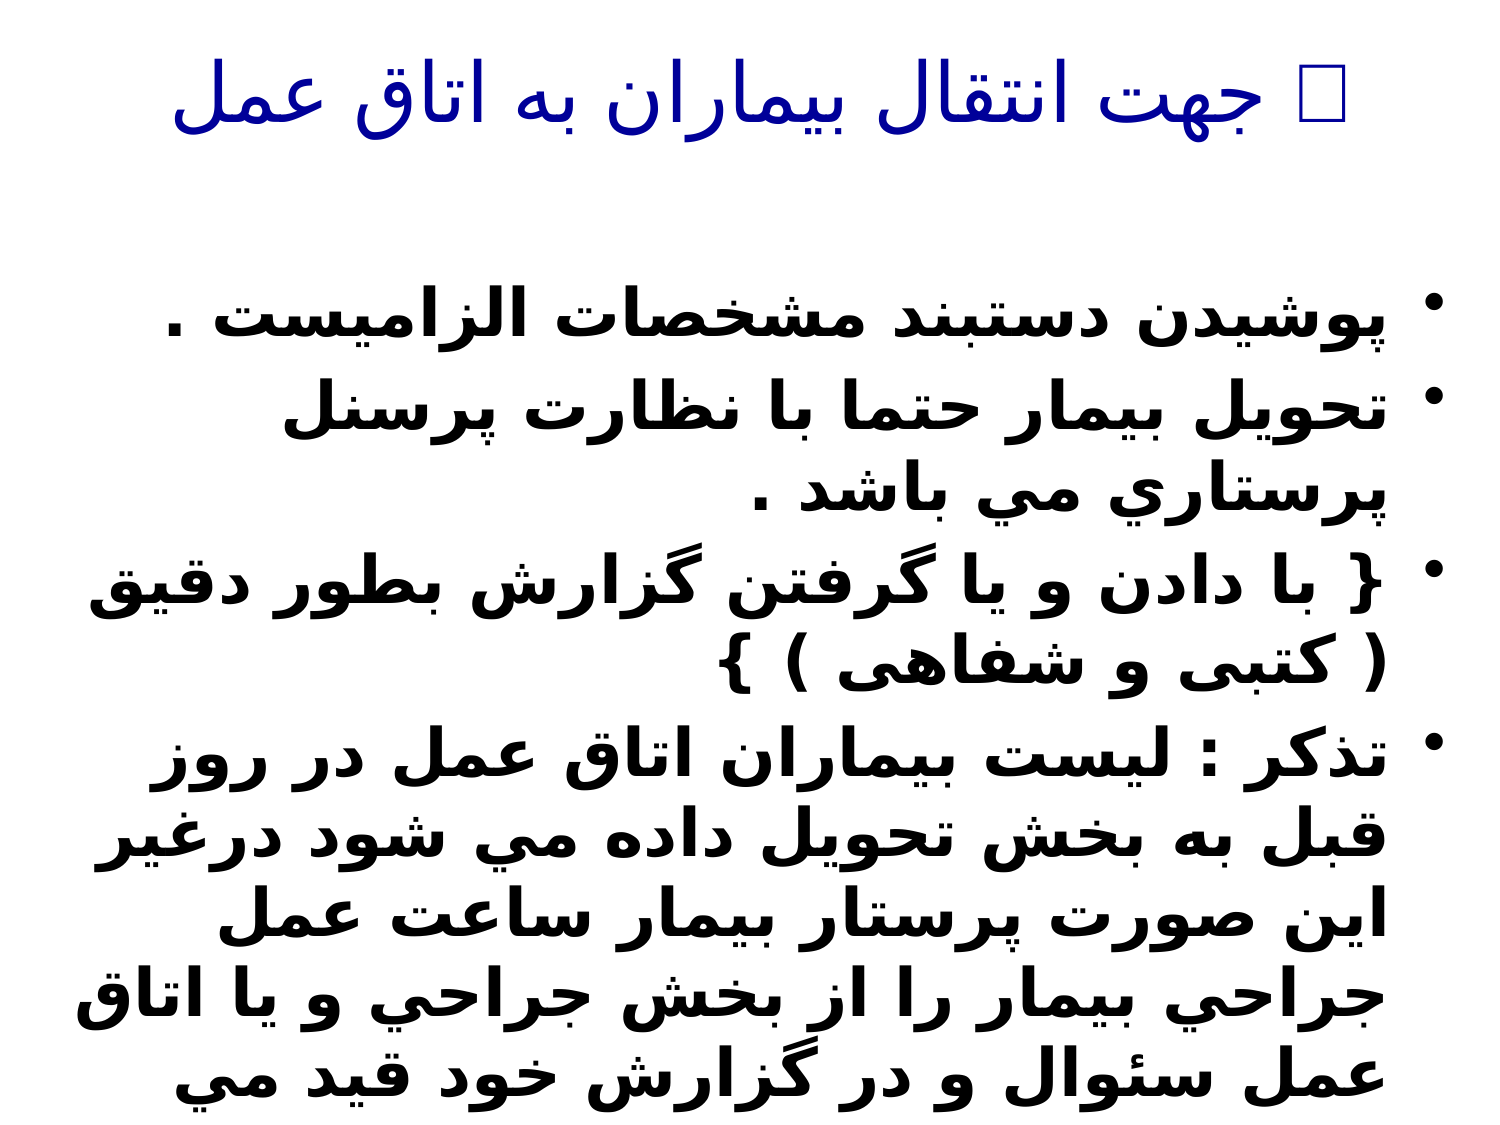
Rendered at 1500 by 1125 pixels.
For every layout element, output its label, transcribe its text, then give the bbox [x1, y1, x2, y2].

title  جهت انتقال بيماران به اتاق عمل [75, 45, 1425, 233]
list پوشيدن دستبند مشخصات الزاميست . تحويل بيمار حتما با نظارت پرسنل پرستاري مي باشد . { با دادن و يا گرفتن گزارش بطور دقيق ( کتبی و شفاهی ) } تذكر : ليست بيماران اتاق عمل در روز قبل به بخش تحويل داده مي شود درغير اين صورت پرستار بيمار ساعت عمل جراحي بيمار را از بخش جراحي و يا اتاق عمل سئوال و در گزارش خود قيد مي نمايد . [37, 262, 1463, 1005]
